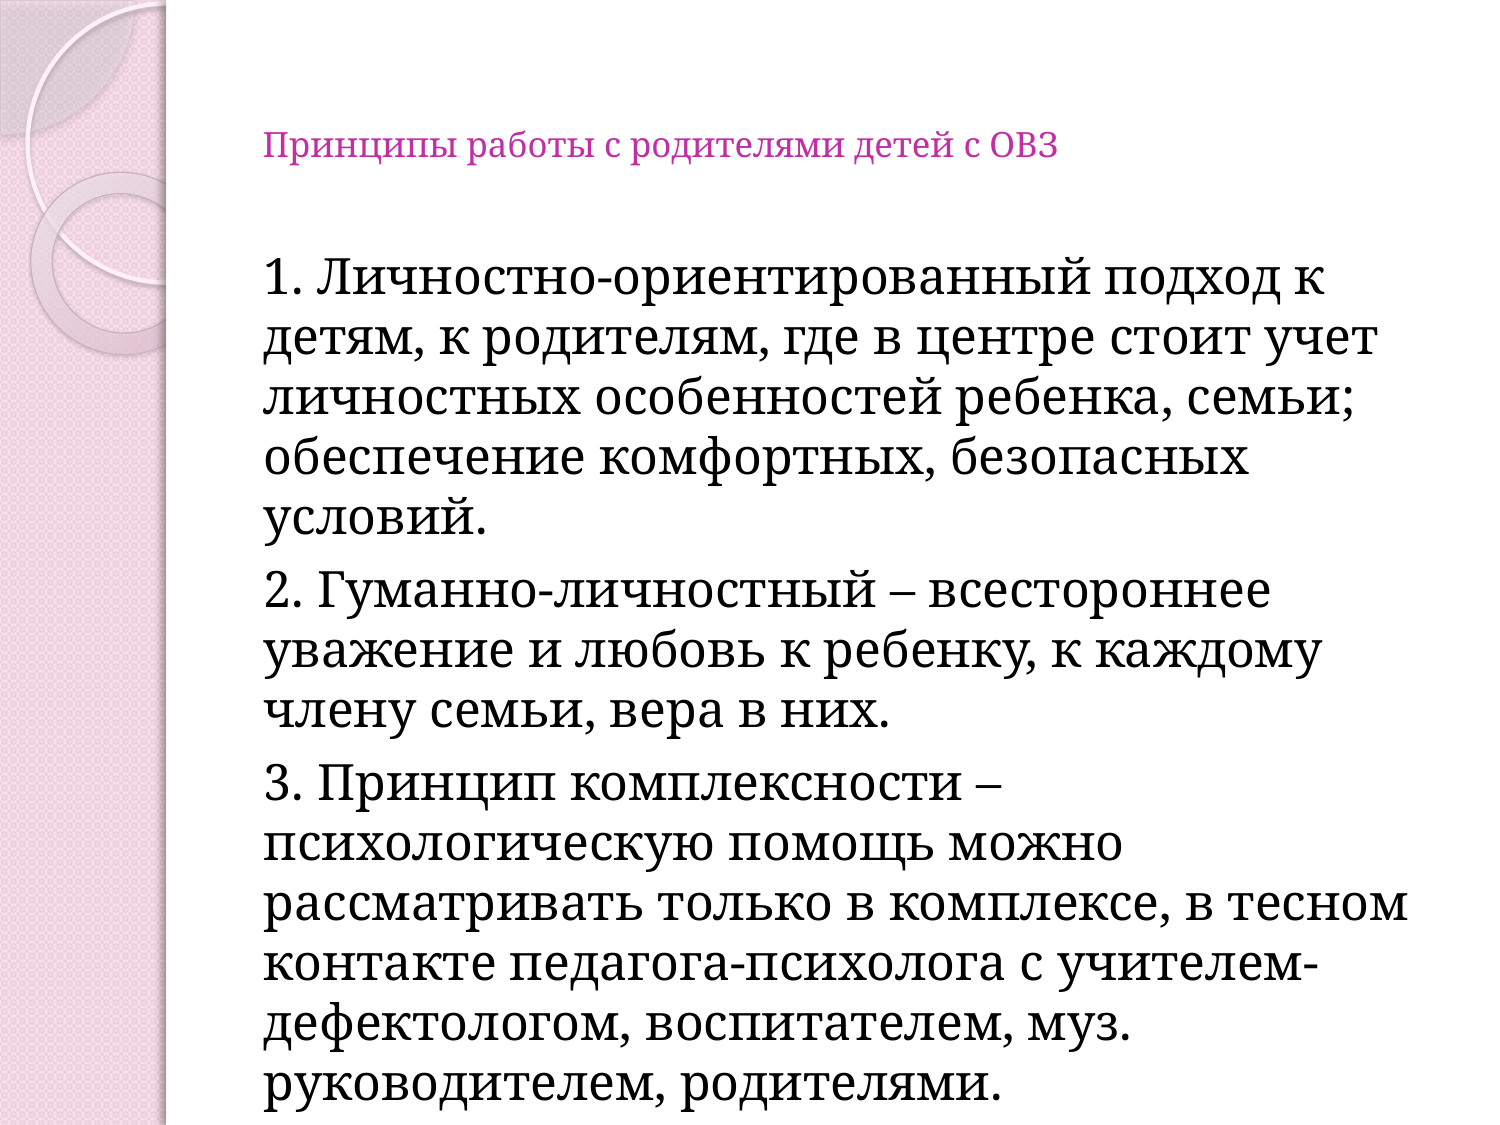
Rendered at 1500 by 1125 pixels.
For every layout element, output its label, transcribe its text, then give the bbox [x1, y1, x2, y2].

list 1. Личностно-ориентированный подход к детям, к родителям, где в центре стоит учет личностных особенностей ребенка, семьи; обеспечение комфортных, безопасных условий. 2. Гуманно-личностный – всестороннее уважение и любовь к ребенку, к каждому члену семьи, вера в них. 3. Принцип комплексности – психологическую помощь можно рассматривать только в комплексе, в тесном контакте педагога-психолога с учителем-дефектологом, воспитателем, муз. руководителем, родителями. 4. Принцип доступности [235, 237, 1466, 1025]
title Принципы работы с родителями детей с ОВЗ [235, 101, 1466, 233]
